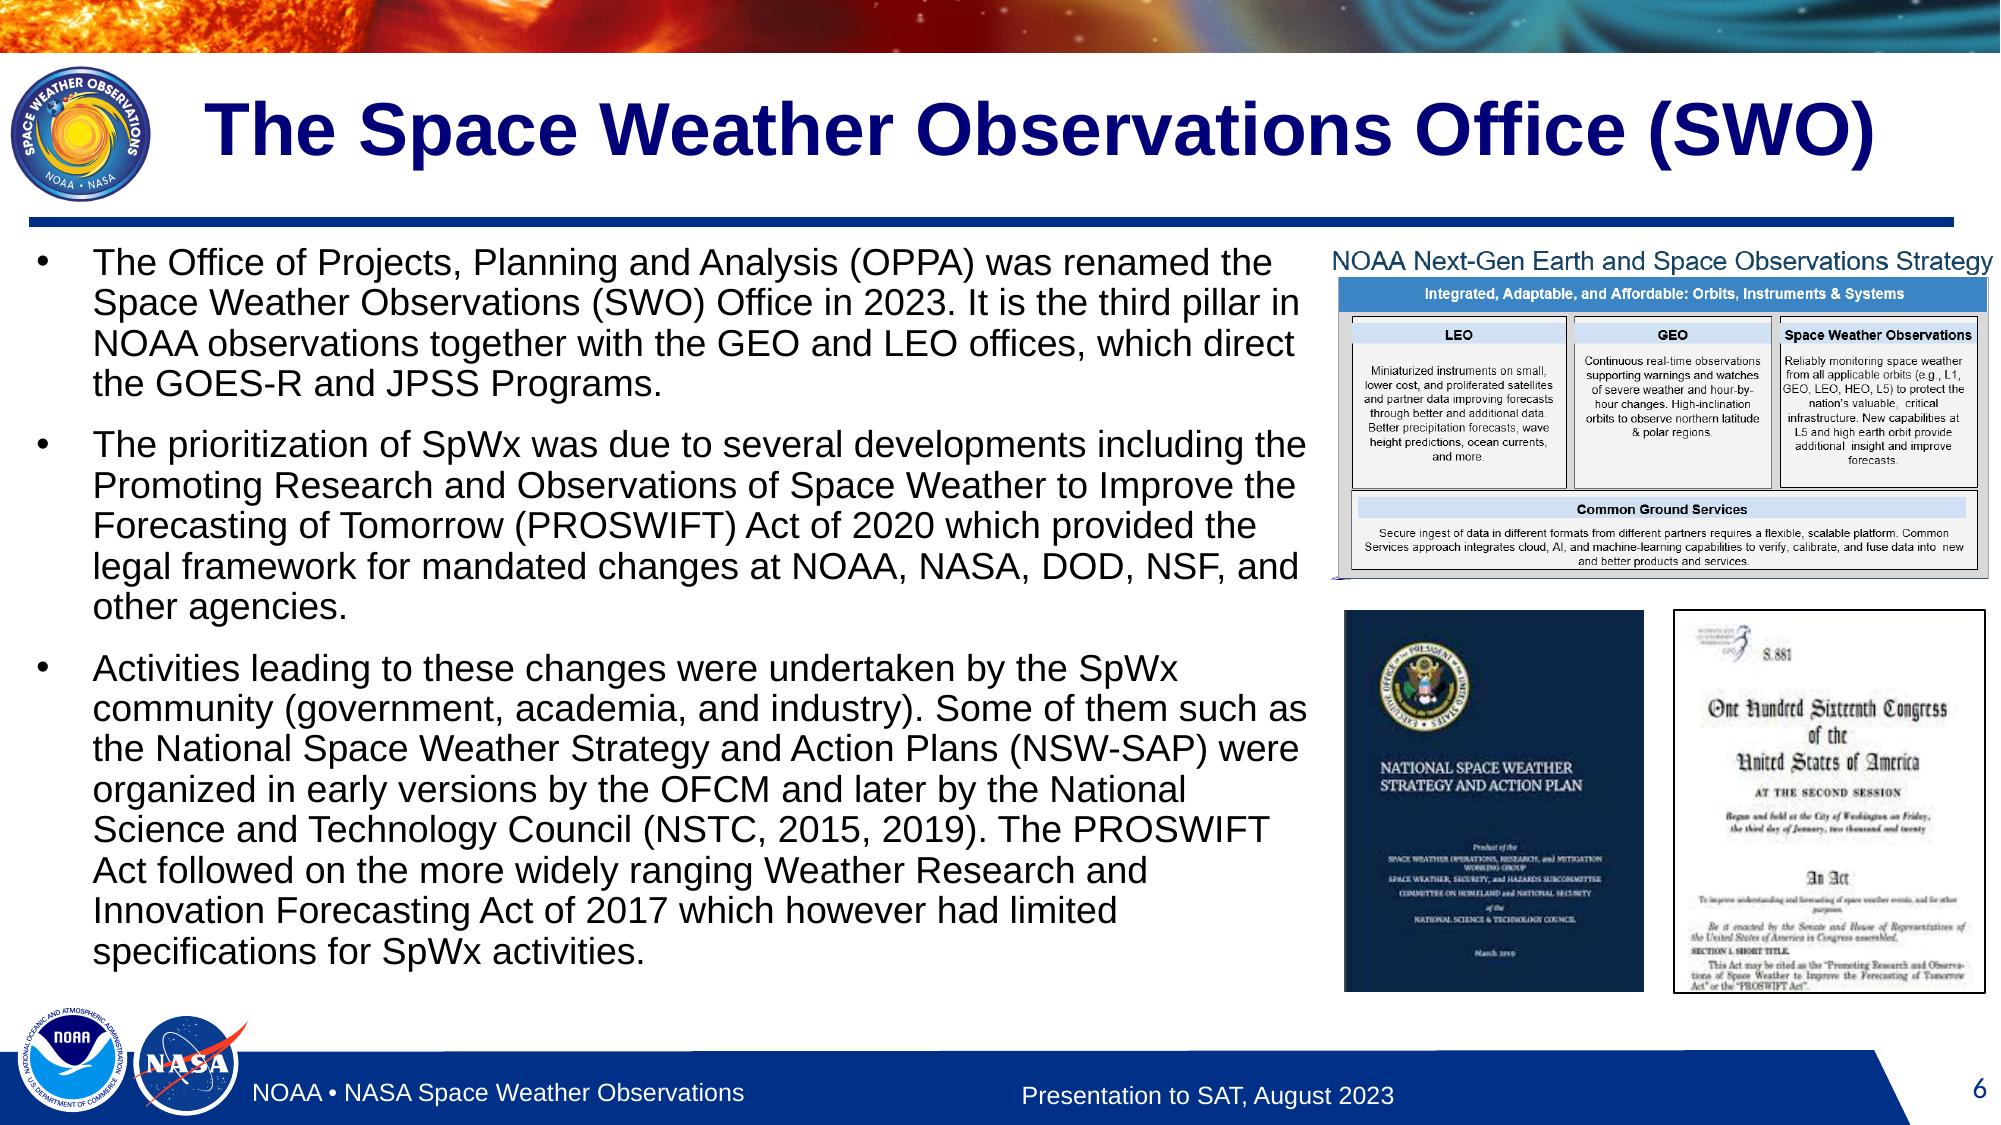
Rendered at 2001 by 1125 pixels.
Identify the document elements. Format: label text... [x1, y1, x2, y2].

picture [1344, 610, 1644, 993]
picture [0, 0, 2000, 53]
picture [21, 1003, 265, 1124]
picture [1674, 610, 1985, 993]
footer Presentation to SAT, August 2023 [792, 1067, 1625, 1121]
list The Office of Projects, Planning and Analysis (OPPA) was renamed the Space Weather Observations (SWO) Office in 2023. It is the third pillar in NOAA observations together with the GEO and LEO offices, which direct the GOES-R and JPSS Programs. The prioritization of SpWx was due to several developments including the Promoting Research and Observations of Space Weather to Improve the Forecasting of Tomorrow (PROSWIFT) Act of 2020 which provided the legal framework for mandated changes at NOAA, NASA, DOD, NSF, and other agencies. Activities leading to these changes were undertaken by the SpWx community (government, academia, and industry). Some of them such as the National Space Weather Strategy and Action Plans (NSW-SAP) were organized in early versions by the OFCM and later by the National Science and Technology Council (NSTC, 2015, 2019). The PROSWIFT Act followed on the more widely ranging Weather Research and Innovation Forecasting Act of 2017 which however had limited specifications for SpWx activities. [2, 235, 1327, 999]
picture [1326, 243, 1998, 580]
picture [4, 59, 157, 209]
title The Space Weather Observations Office (SWO) [186, 59, 1896, 203]
